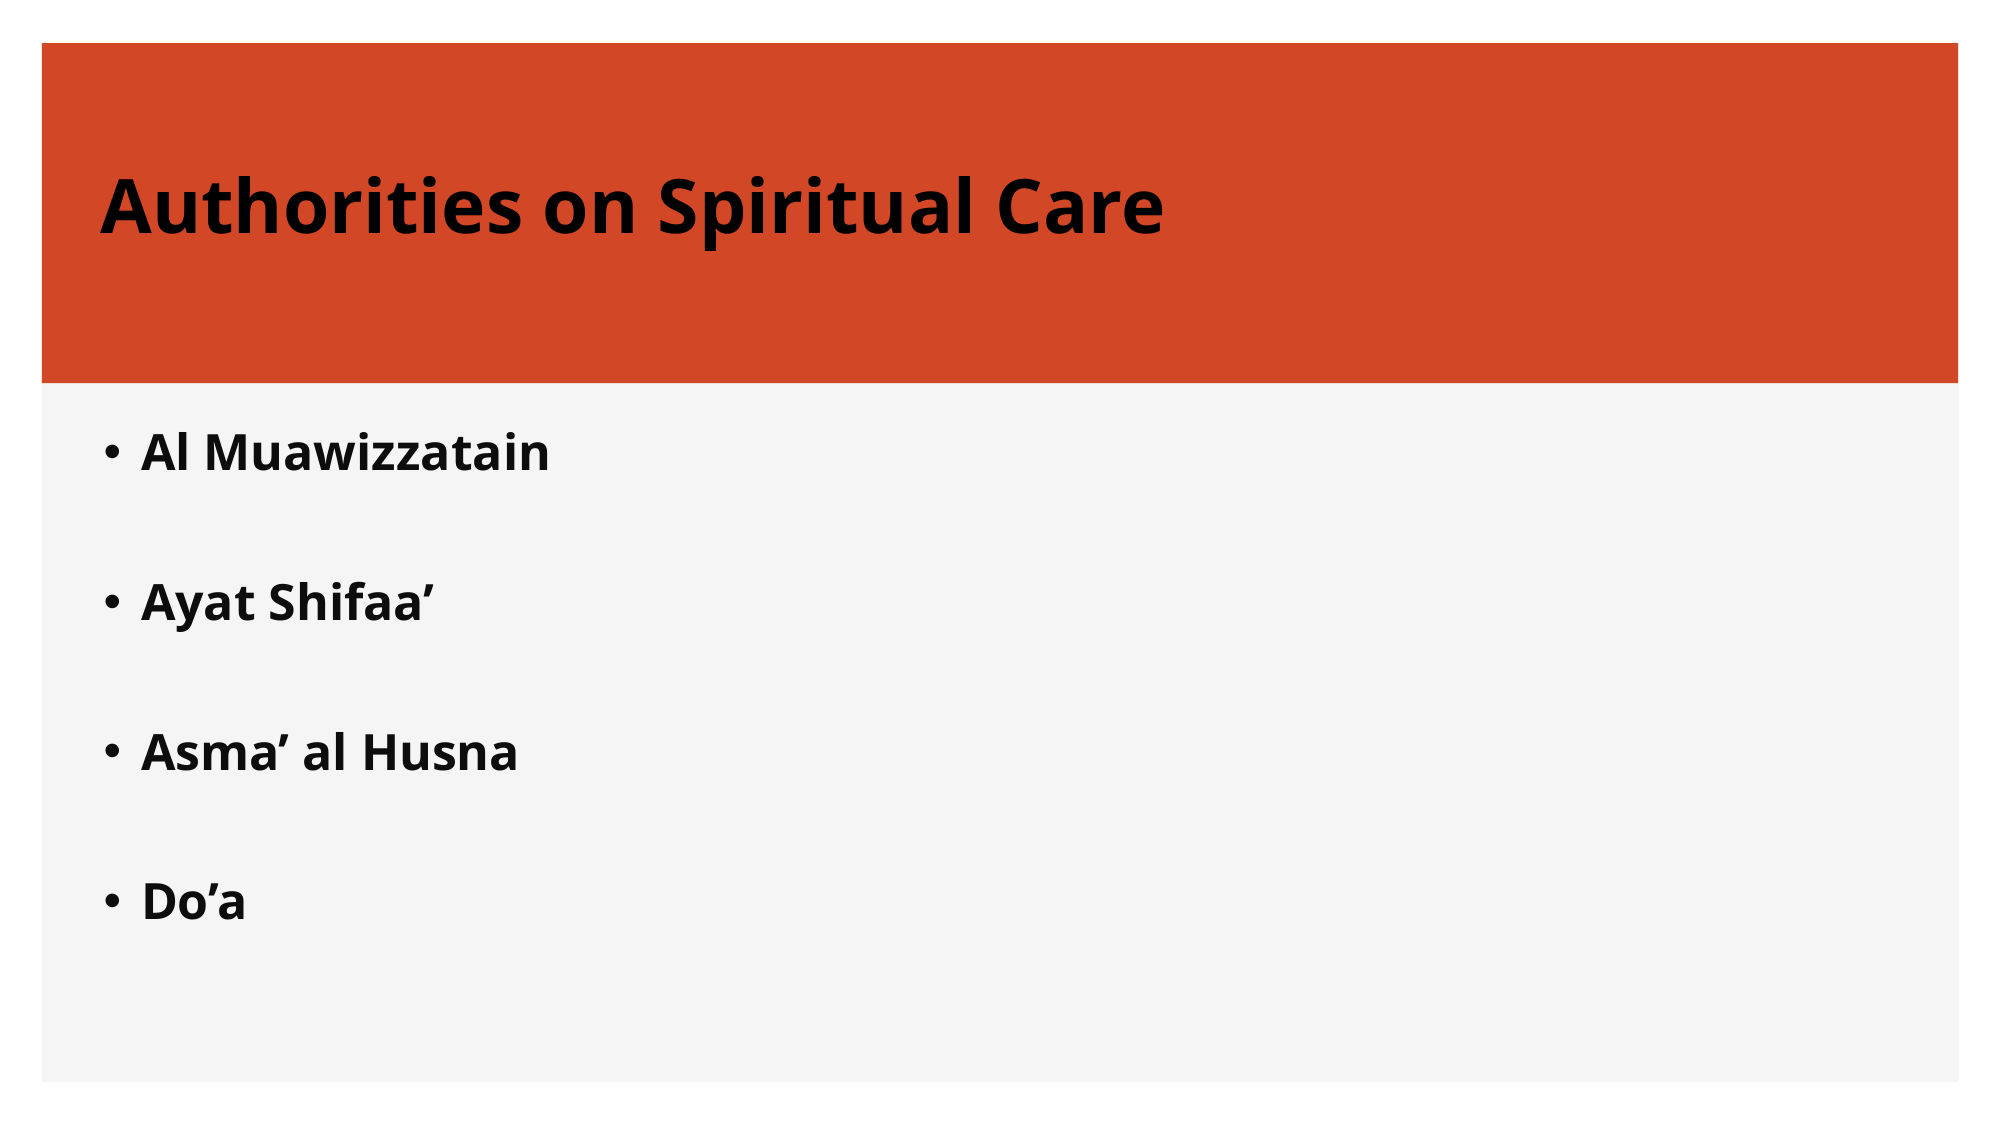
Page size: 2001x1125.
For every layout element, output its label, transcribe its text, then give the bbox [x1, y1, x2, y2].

title Authorities on Spiritual Care [85, 156, 1214, 262]
list Al Muawizzatain Ayat Shifaa’ Asma’ al Husna Do’a [88, 420, 1638, 1073]
